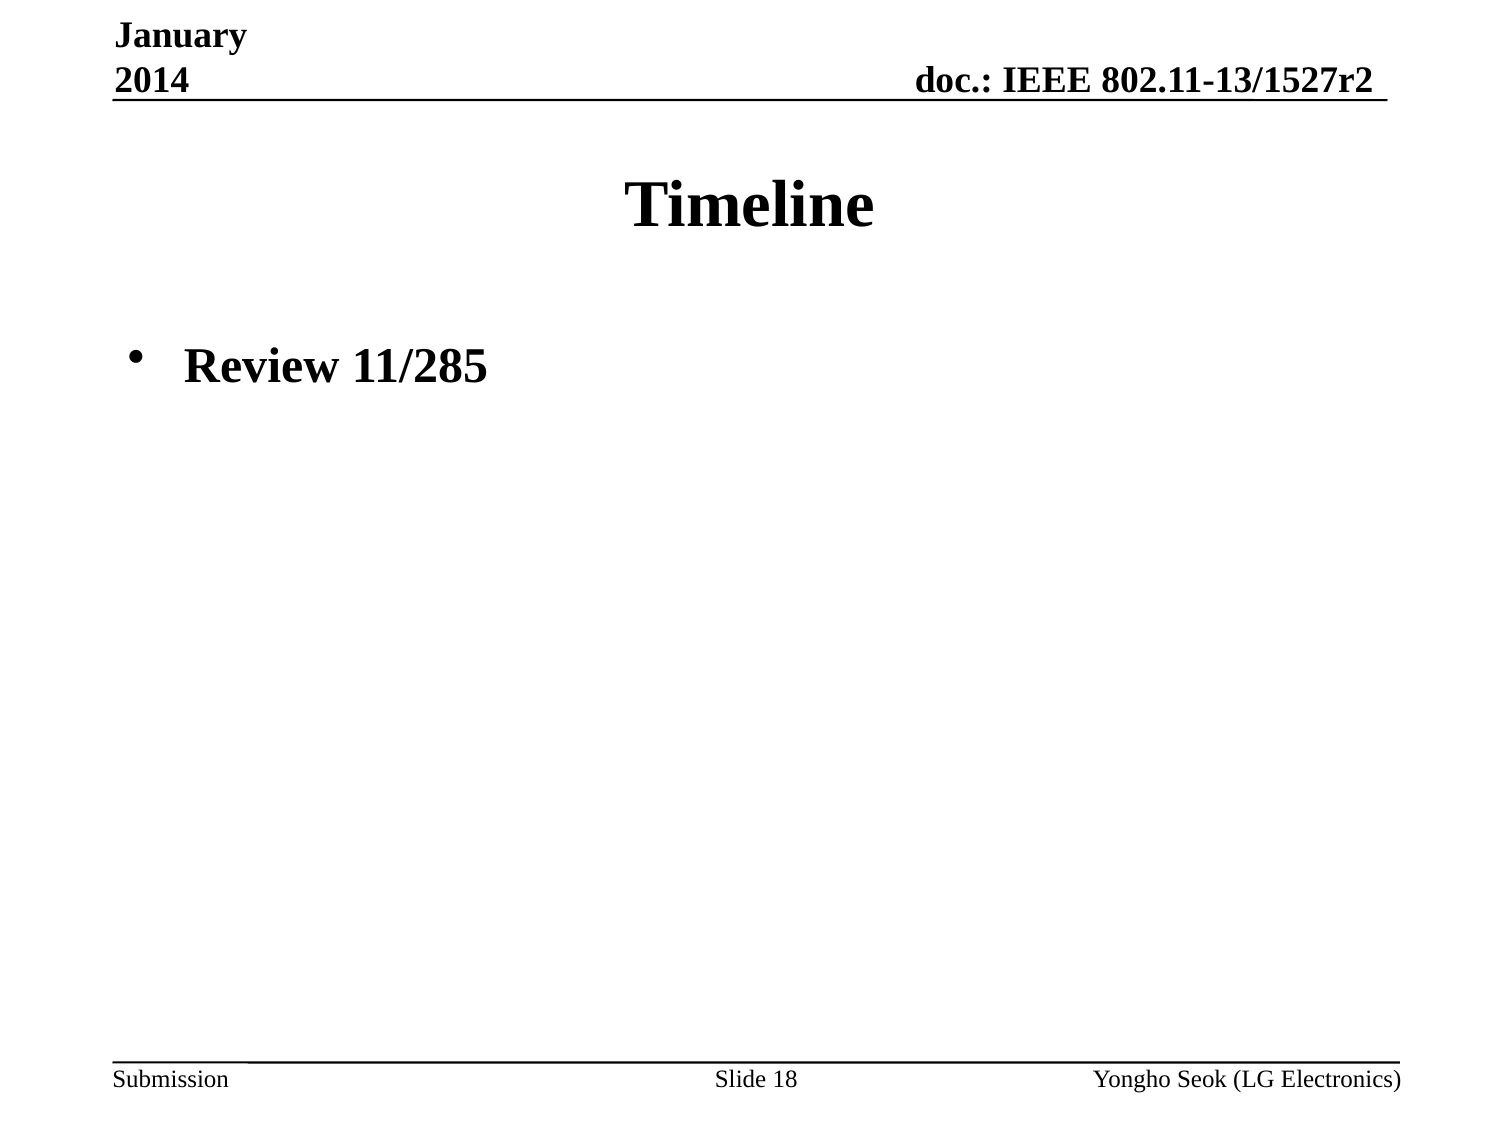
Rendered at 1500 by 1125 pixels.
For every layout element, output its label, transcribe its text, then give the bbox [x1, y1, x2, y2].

list Review 11/285 [112, 324, 1388, 1001]
title Timeline [112, 112, 1388, 288]
slide_number Slide 18 [712, 1061, 800, 1093]
footer Yongho Seok (LG Electronics) [1088, 1061, 1402, 1093]
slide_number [114, 54, 333, 101]
